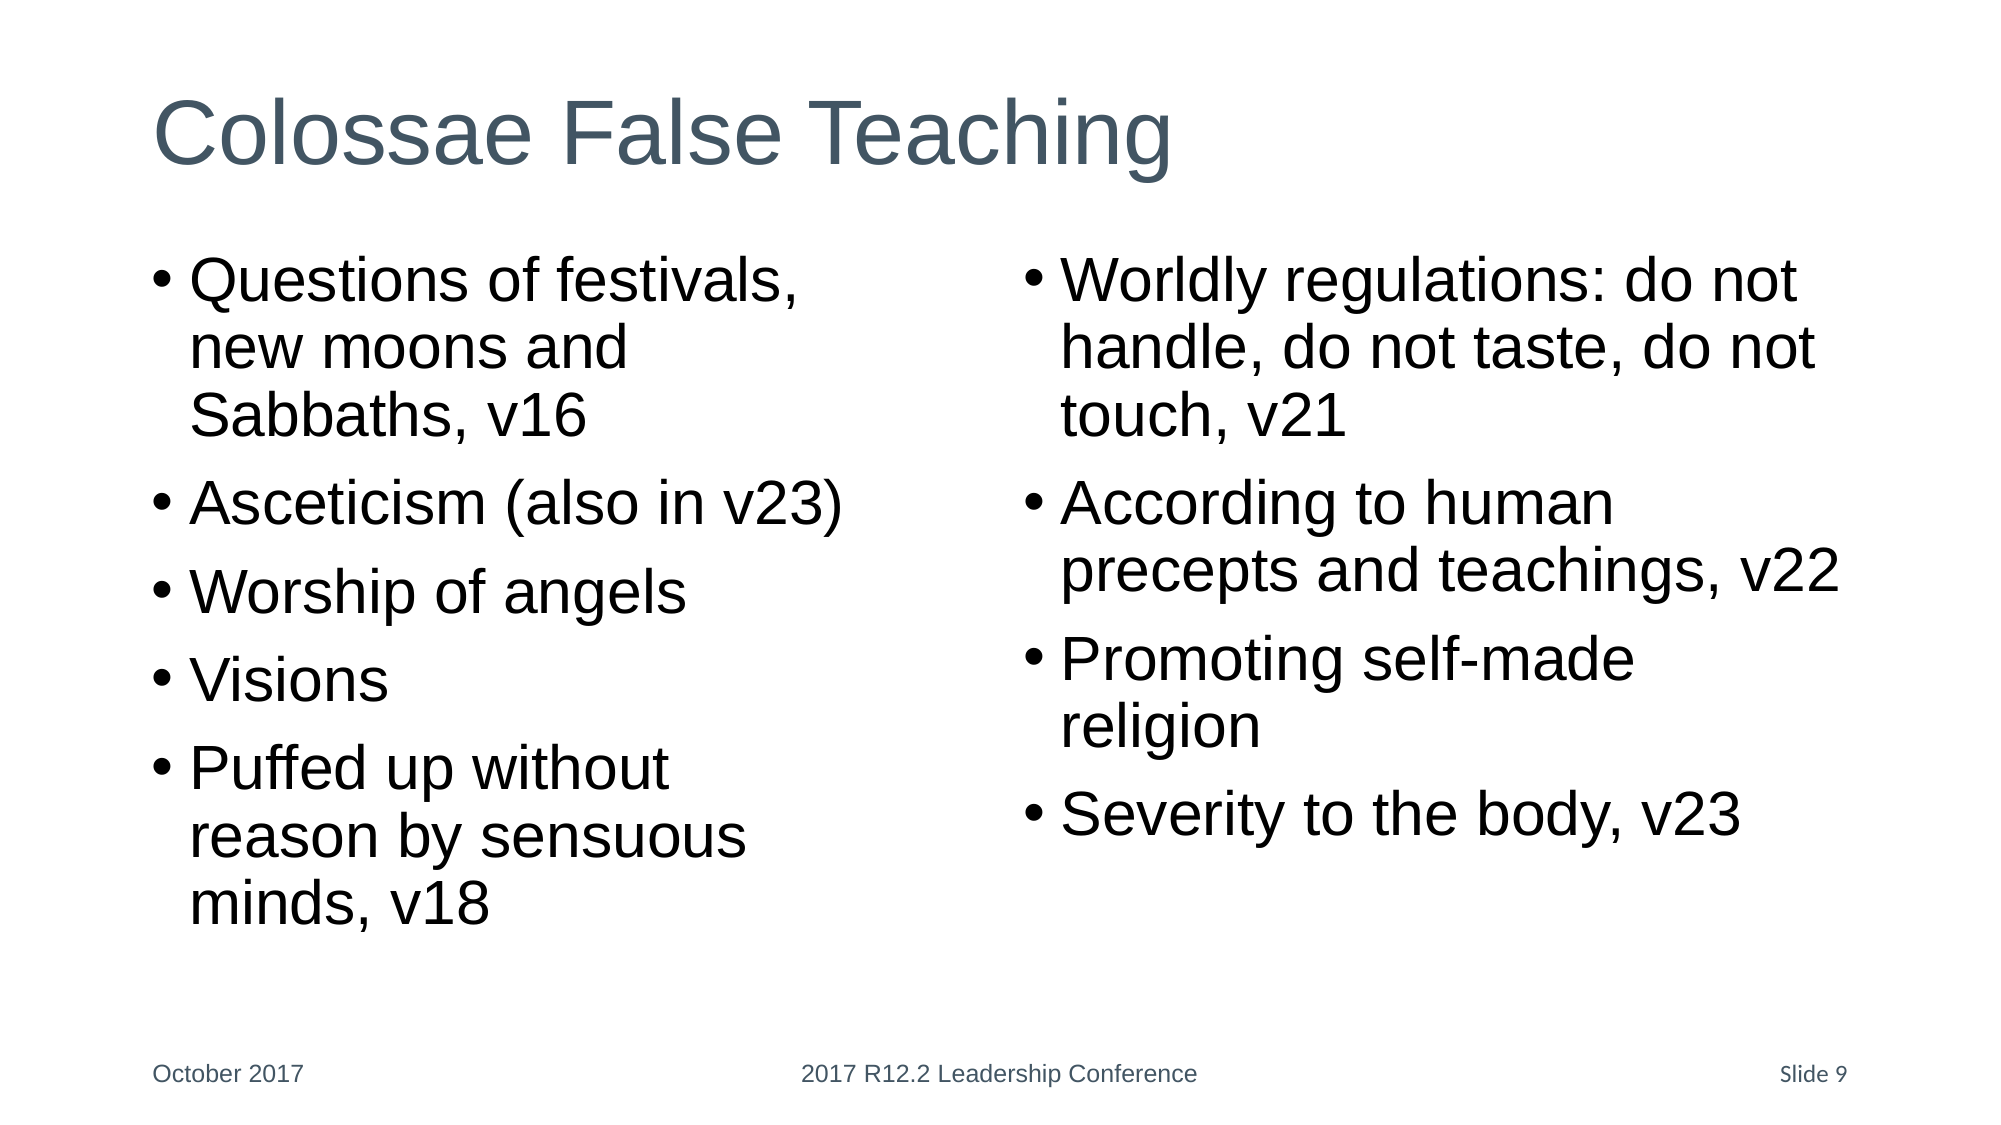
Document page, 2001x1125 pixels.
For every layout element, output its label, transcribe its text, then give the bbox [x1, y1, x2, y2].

list Worldly regulations: do not handle, do not taste, do not touch, v21 According to human precepts and teachings, v22 Promoting self-made religion Severity to the body, v23 [1008, 239, 1859, 954]
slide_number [137, 1042, 588, 1103]
title Colossae False Teaching [137, 59, 1863, 210]
slide_number Slide 9 [1412, 1042, 1863, 1103]
text_box Questions of festivals, new moons and Sabbaths, v16 Asceticism (also in v23) Worship of angels Visions Puffed up without reason by sensuous minds, v18 [136, 240, 892, 946]
footer 2017 R12.2 Leadership Conference [662, 1042, 1338, 1103]
